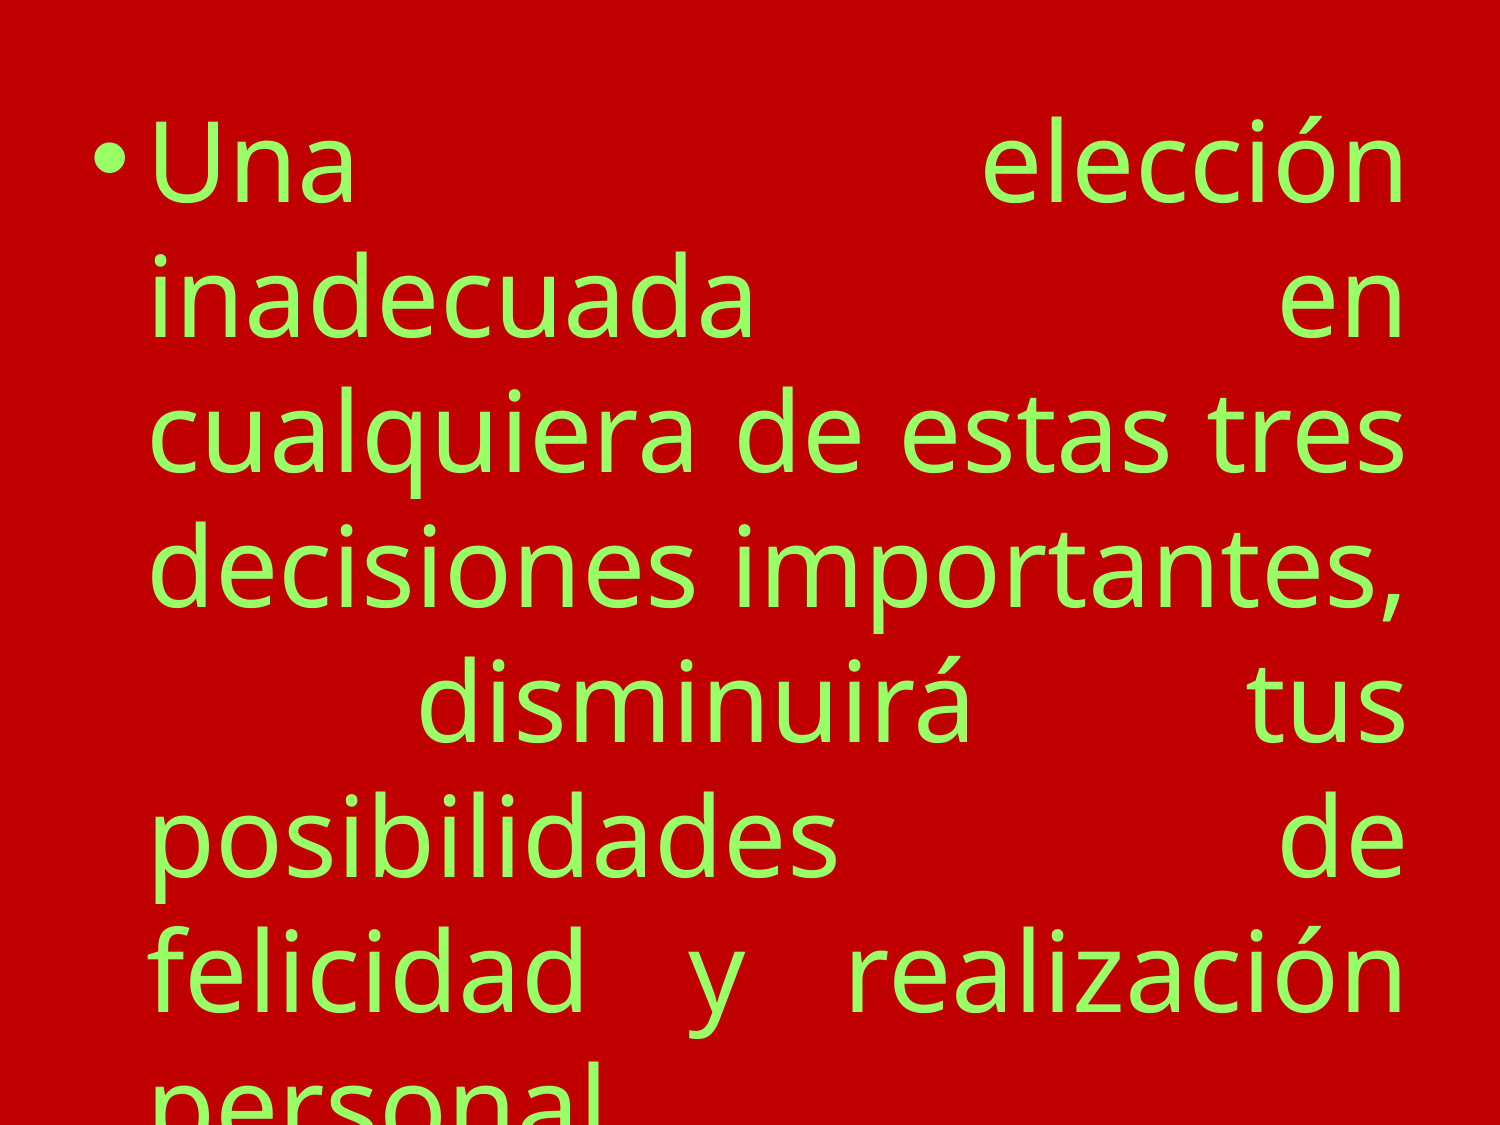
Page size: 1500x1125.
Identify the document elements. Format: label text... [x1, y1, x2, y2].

list Una elección inadecuada en cualquiera de estas tres decisiones importantes, disminuirá tus posibilidades de felicidad y realización personal [75, 82, 1425, 1005]
